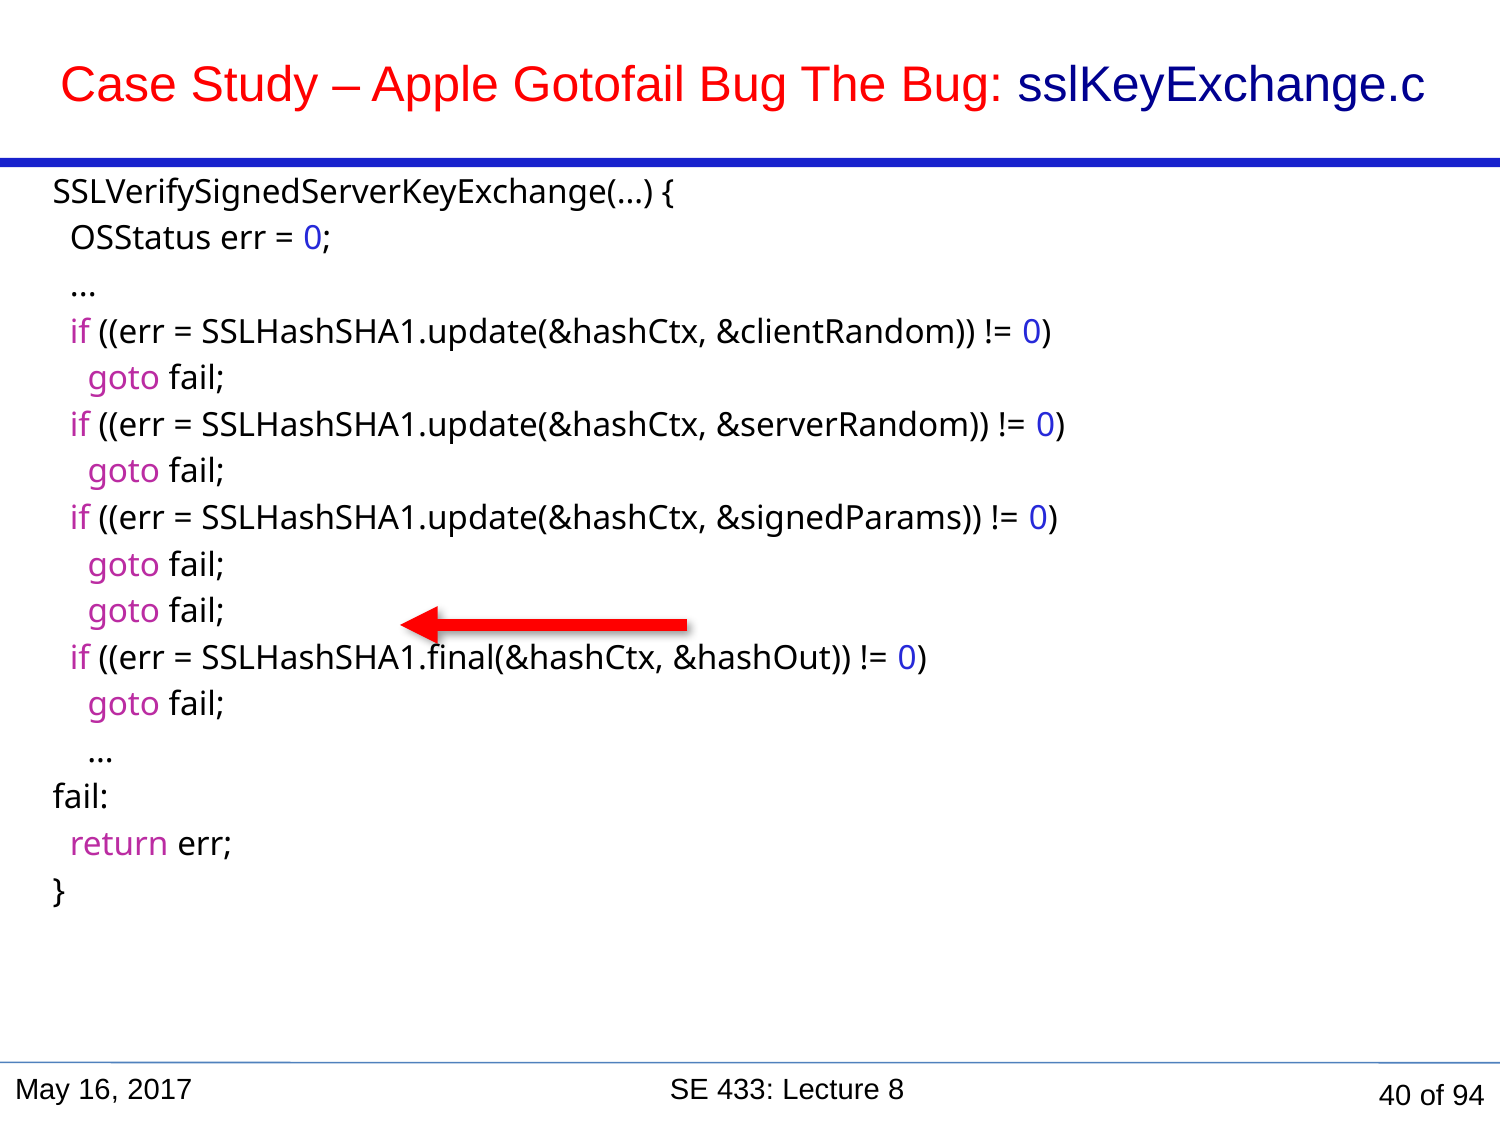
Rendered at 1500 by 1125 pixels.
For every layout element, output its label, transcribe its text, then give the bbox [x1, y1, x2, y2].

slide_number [0, 1062, 324, 1125]
title Case Study – Apple Gotofail Bug The Bug: sslKeyExchange.c [0, 0, 1500, 163]
footer SE 433: Lecture 8 [324, 1062, 1249, 1125]
slide_number 40 of 94 [1249, 1062, 1500, 1125]
list SSLVerifySignedServerKeyExchange(…) { OSStatus err = 0; ... if ((err = SSLHashSHA1.update(&hashCtx, &clientRandom)) != 0) goto fail; if ((err = SSLHashSHA1.update(&hashCtx, &serverRandom)) != 0) goto fail; if ((err = SSLHashSHA1.update(&hashCtx, &signedParams)) != 0) goto fail; goto fail; if ((err = SSLHashSHA1.final(&hashCtx, &hashOut)) != 0) goto fail; … fail: return err; } [37, 162, 1463, 1062]
